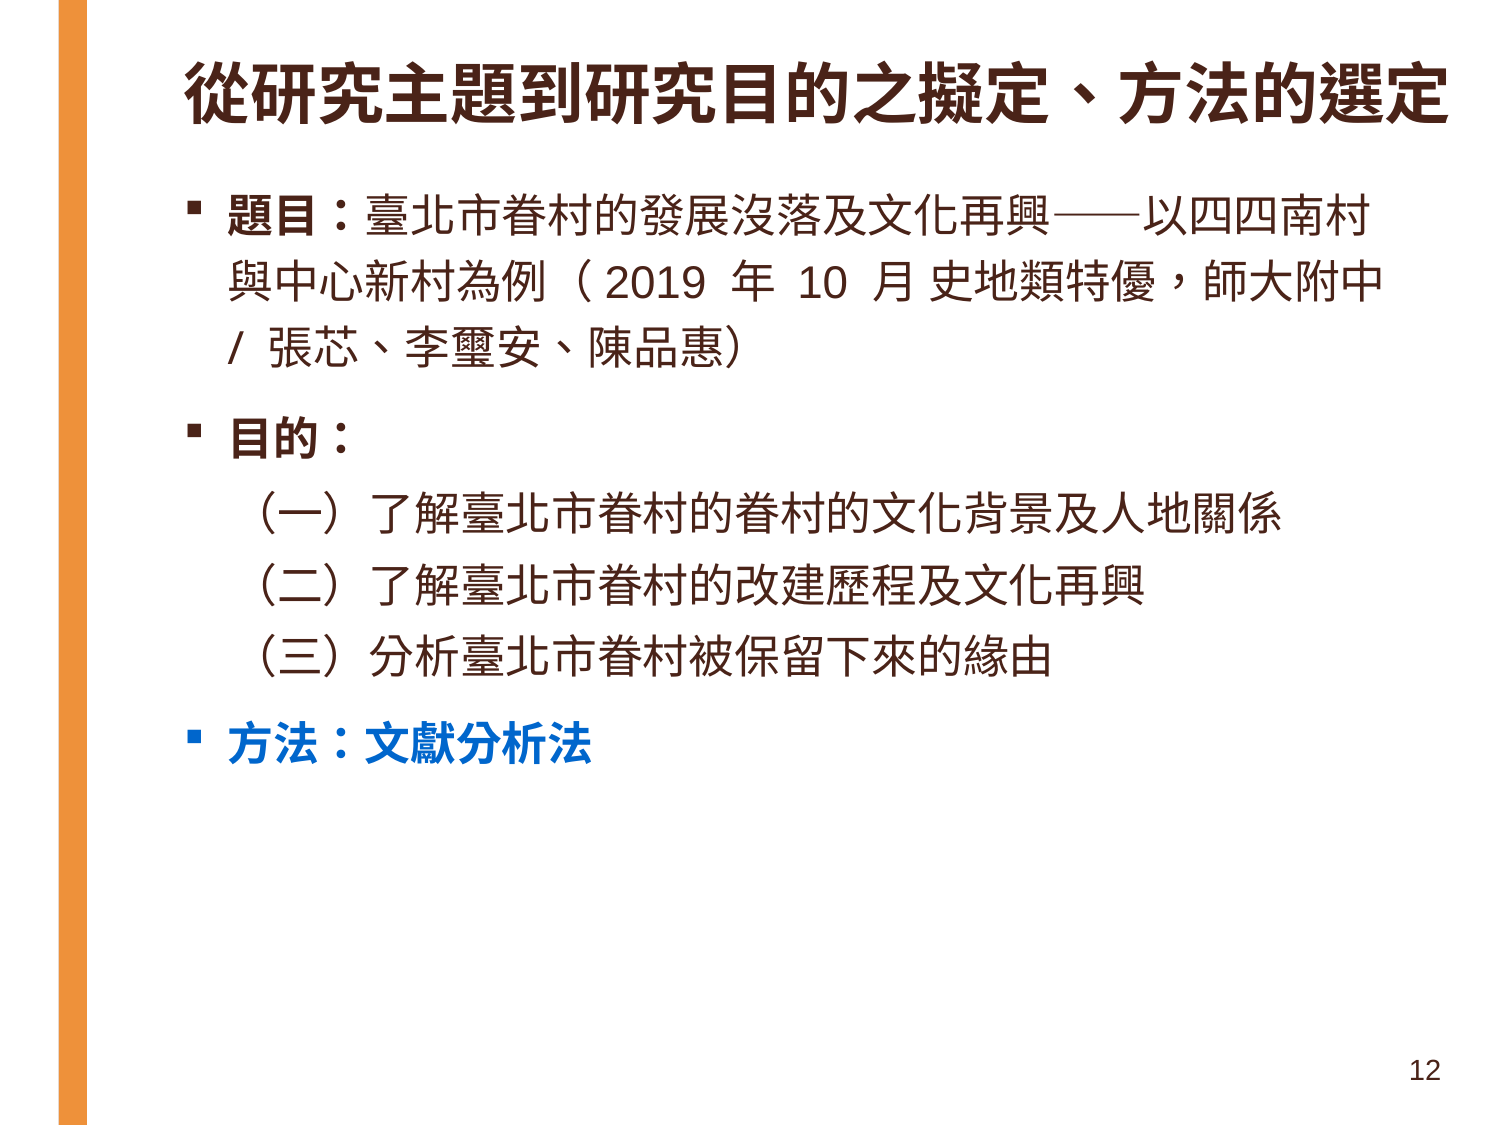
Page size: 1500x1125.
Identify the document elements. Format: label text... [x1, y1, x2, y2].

slide_number 12 [1259, 1035, 1457, 1102]
title 從研究主題到研究目的之擬定、方法的選定 [168, 53, 1483, 168]
list 題目：臺北市眷村的發展沒落及文化再興——以四四南村與中心新村為例（2019 年 10 月 史地類特優，師大附中 / 張芯、李璽安、陳品惠） 目的： （一）了解臺北市眷村的眷村的文化背景及人地關係 （二）了解臺北市眷村的改建歷程及文化再興 （三）分析臺北市眷村被保留下來的緣由 方法：文獻分析法 [168, 167, 1429, 1036]
